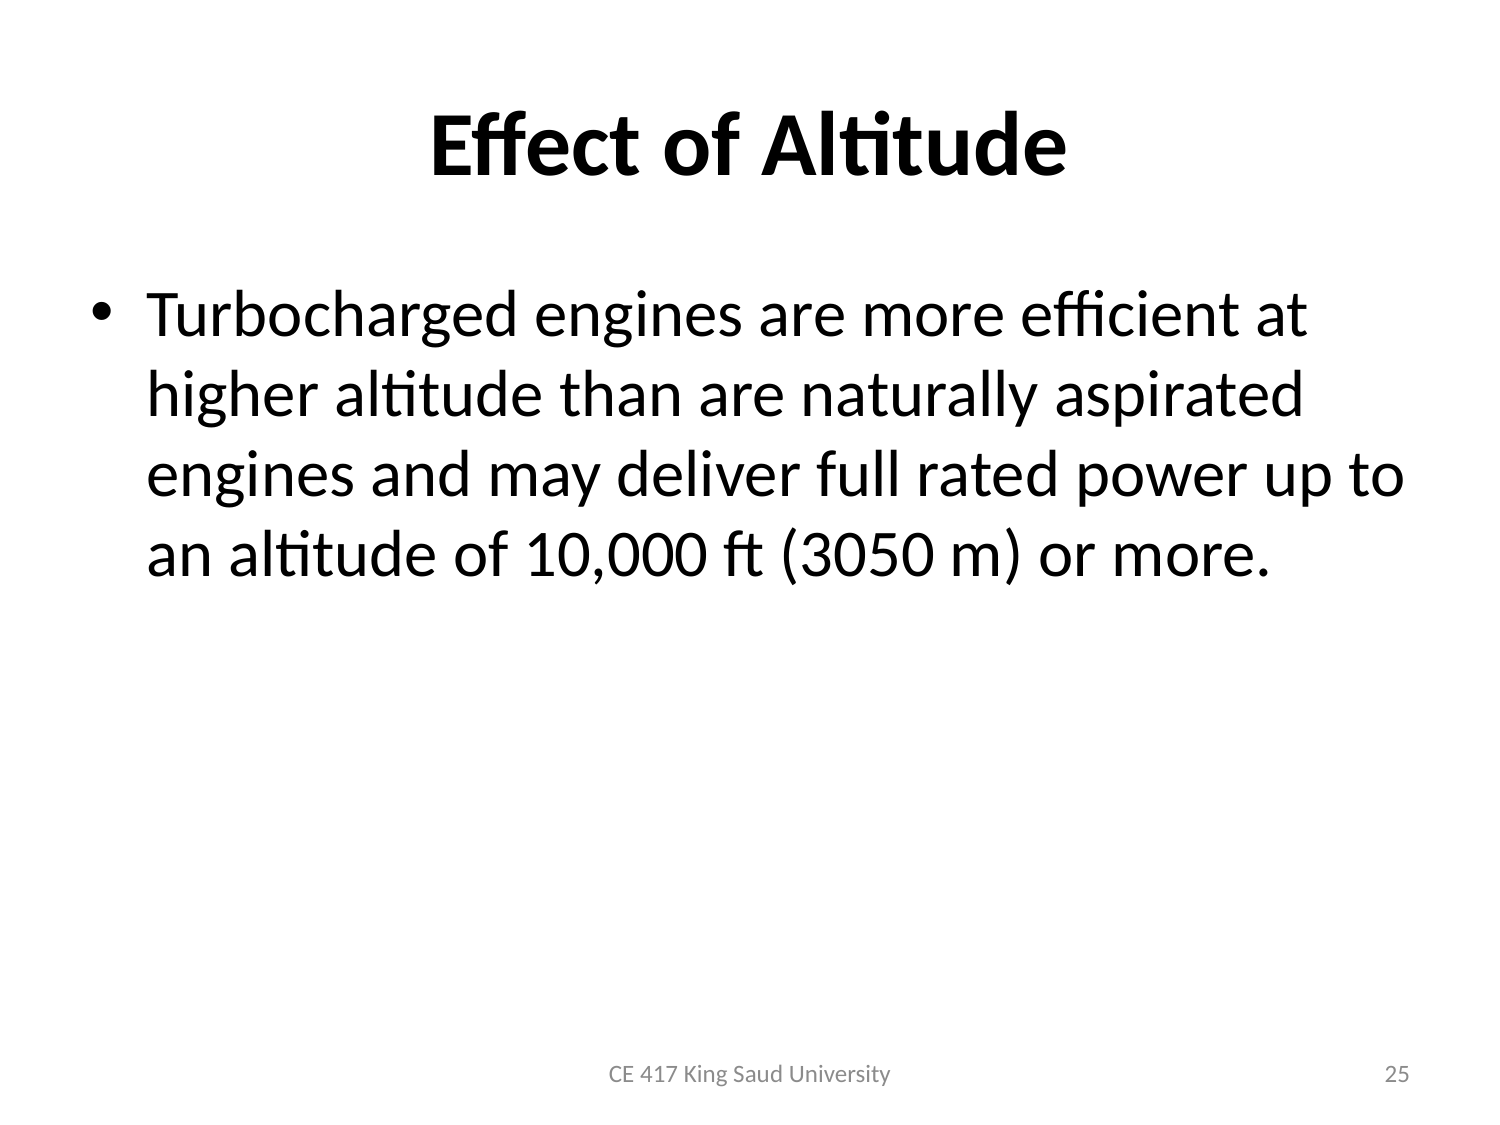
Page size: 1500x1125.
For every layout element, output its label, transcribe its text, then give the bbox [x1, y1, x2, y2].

title Effect of Altitude [75, 45, 1425, 233]
list Turbocharged engines are more efficient at higher altitude than are naturally aspirated engines and may deliver full rated power up to an altitude of 10,000 ft (3050 m) or more. [75, 262, 1425, 1005]
slide_number 25 [1074, 1042, 1425, 1103]
footer CE 417 King Saud University [512, 1042, 988, 1103]
